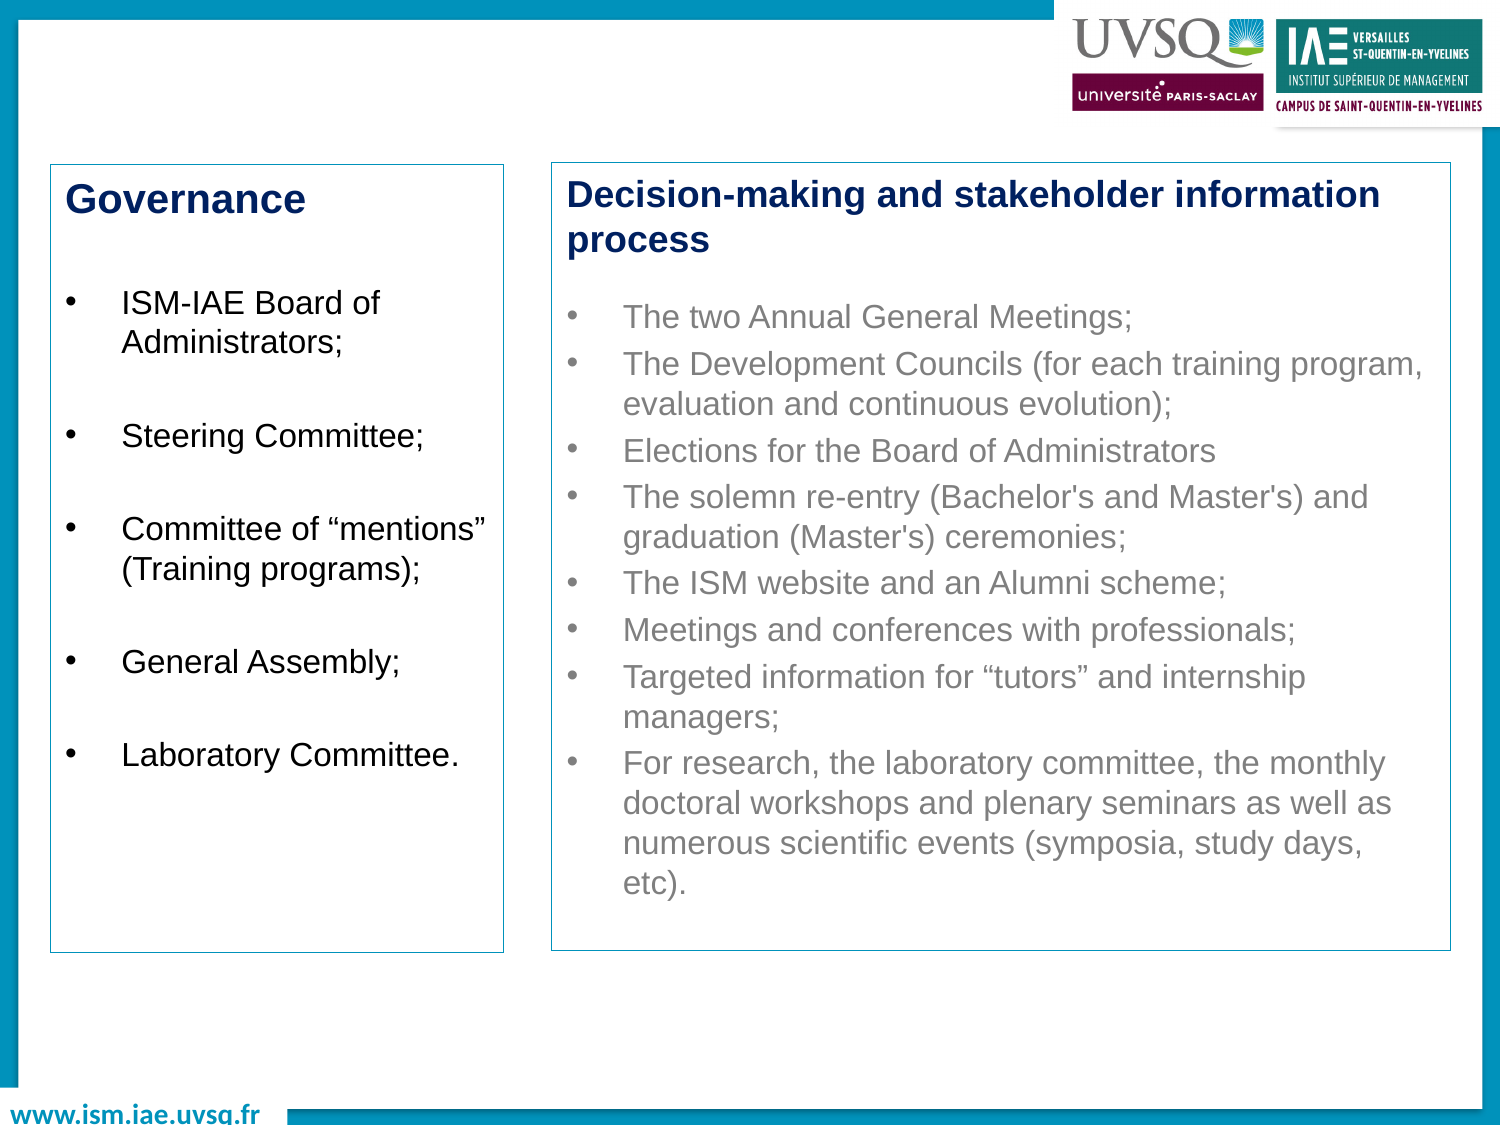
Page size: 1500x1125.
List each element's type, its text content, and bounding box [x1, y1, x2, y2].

picture [1054, 0, 1500, 127]
text_box Decision-making and stakeholder information process The two Annual General Meetings; The Development Councils (for each training program, evaluation and continuous evolution); Elections for the Board of Administrators The solemn re-entry (Bachelor's and Master's) and graduation (Master's) ceremonies; The ISM website and an Alumni scheme; Meetings and conferences with professionals; Targeted information for “tutors” and internship managers; For research, the laboratory committee, the monthly doctoral workshops and plenary seminars as well as numerous scientific events (symposia, study days, etc). [551, 162, 1451, 951]
list Governance ISM-IAE Board of Administrators; Steering Committee; Committee of “mentions” (Training programs); General Assembly; Laboratory Committee. [50, 164, 504, 953]
